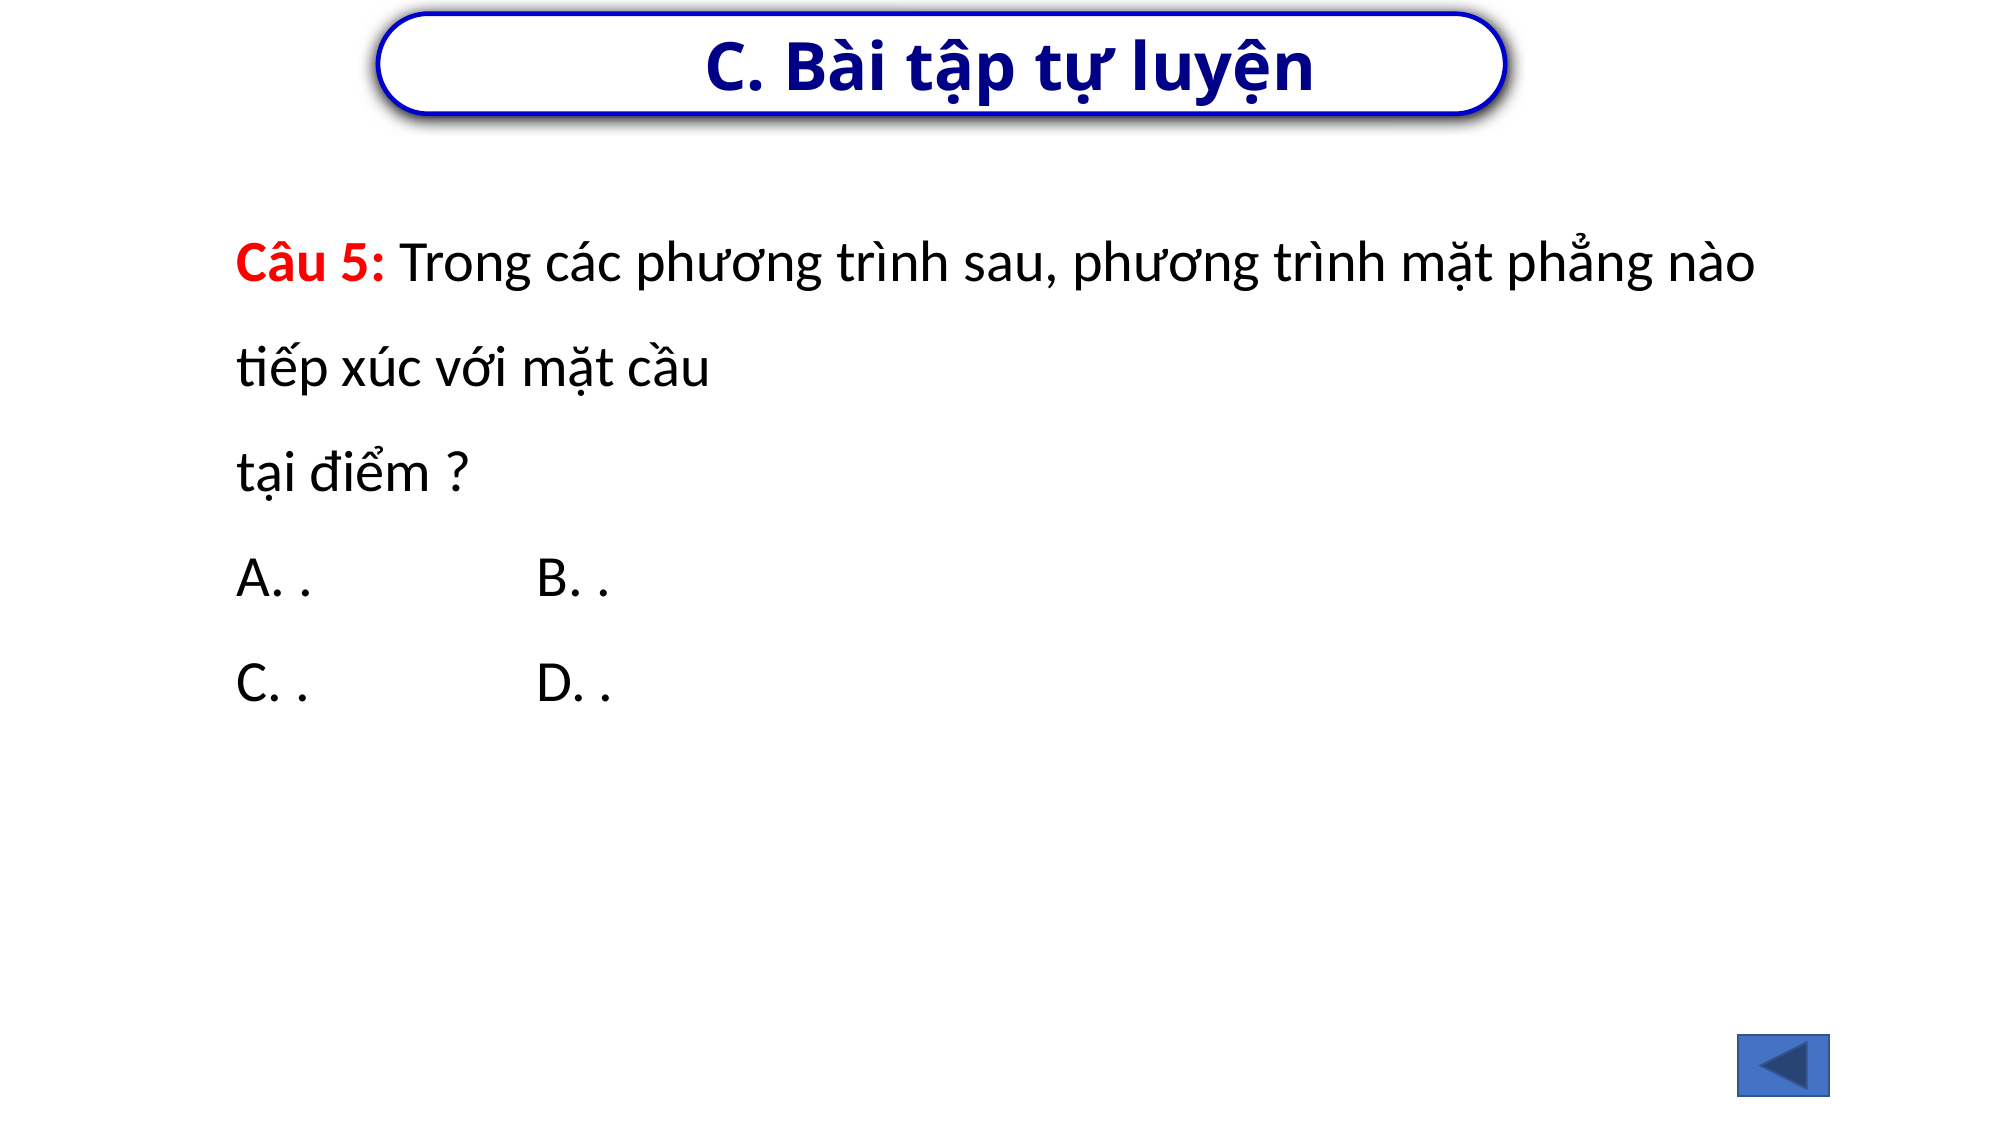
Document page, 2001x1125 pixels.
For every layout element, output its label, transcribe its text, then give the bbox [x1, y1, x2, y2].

text_box [1737, 1034, 1830, 1097]
text_box C. Bài tập tự luyện [378, 13, 1506, 114]
